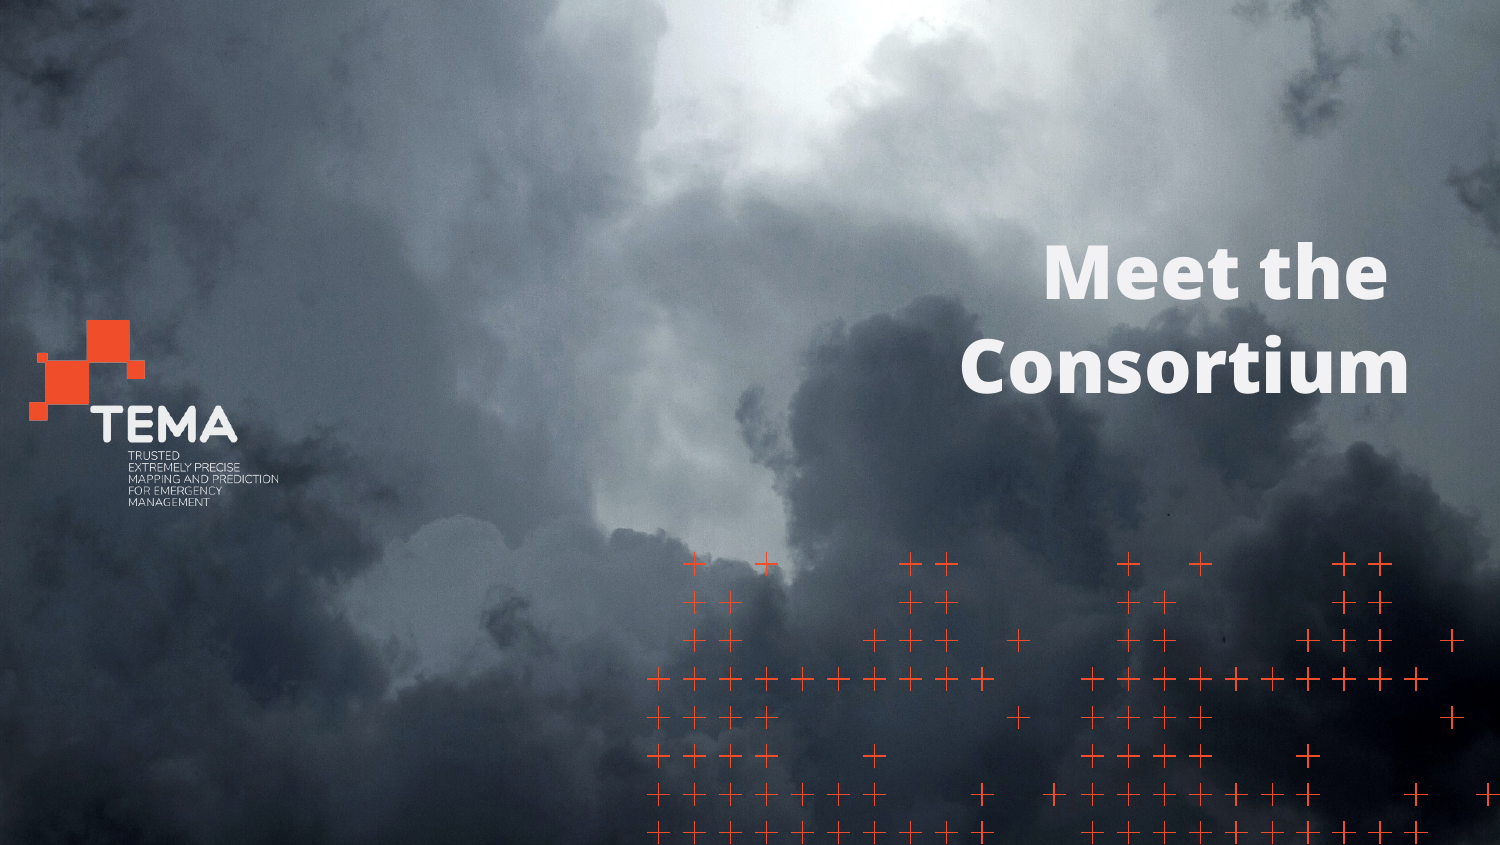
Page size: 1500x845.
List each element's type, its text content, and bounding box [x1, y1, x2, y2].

picture [0, 0, 1500, 845]
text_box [29, 320, 1500, 845]
title Meet the Consortium [922, 205, 1414, 319]
